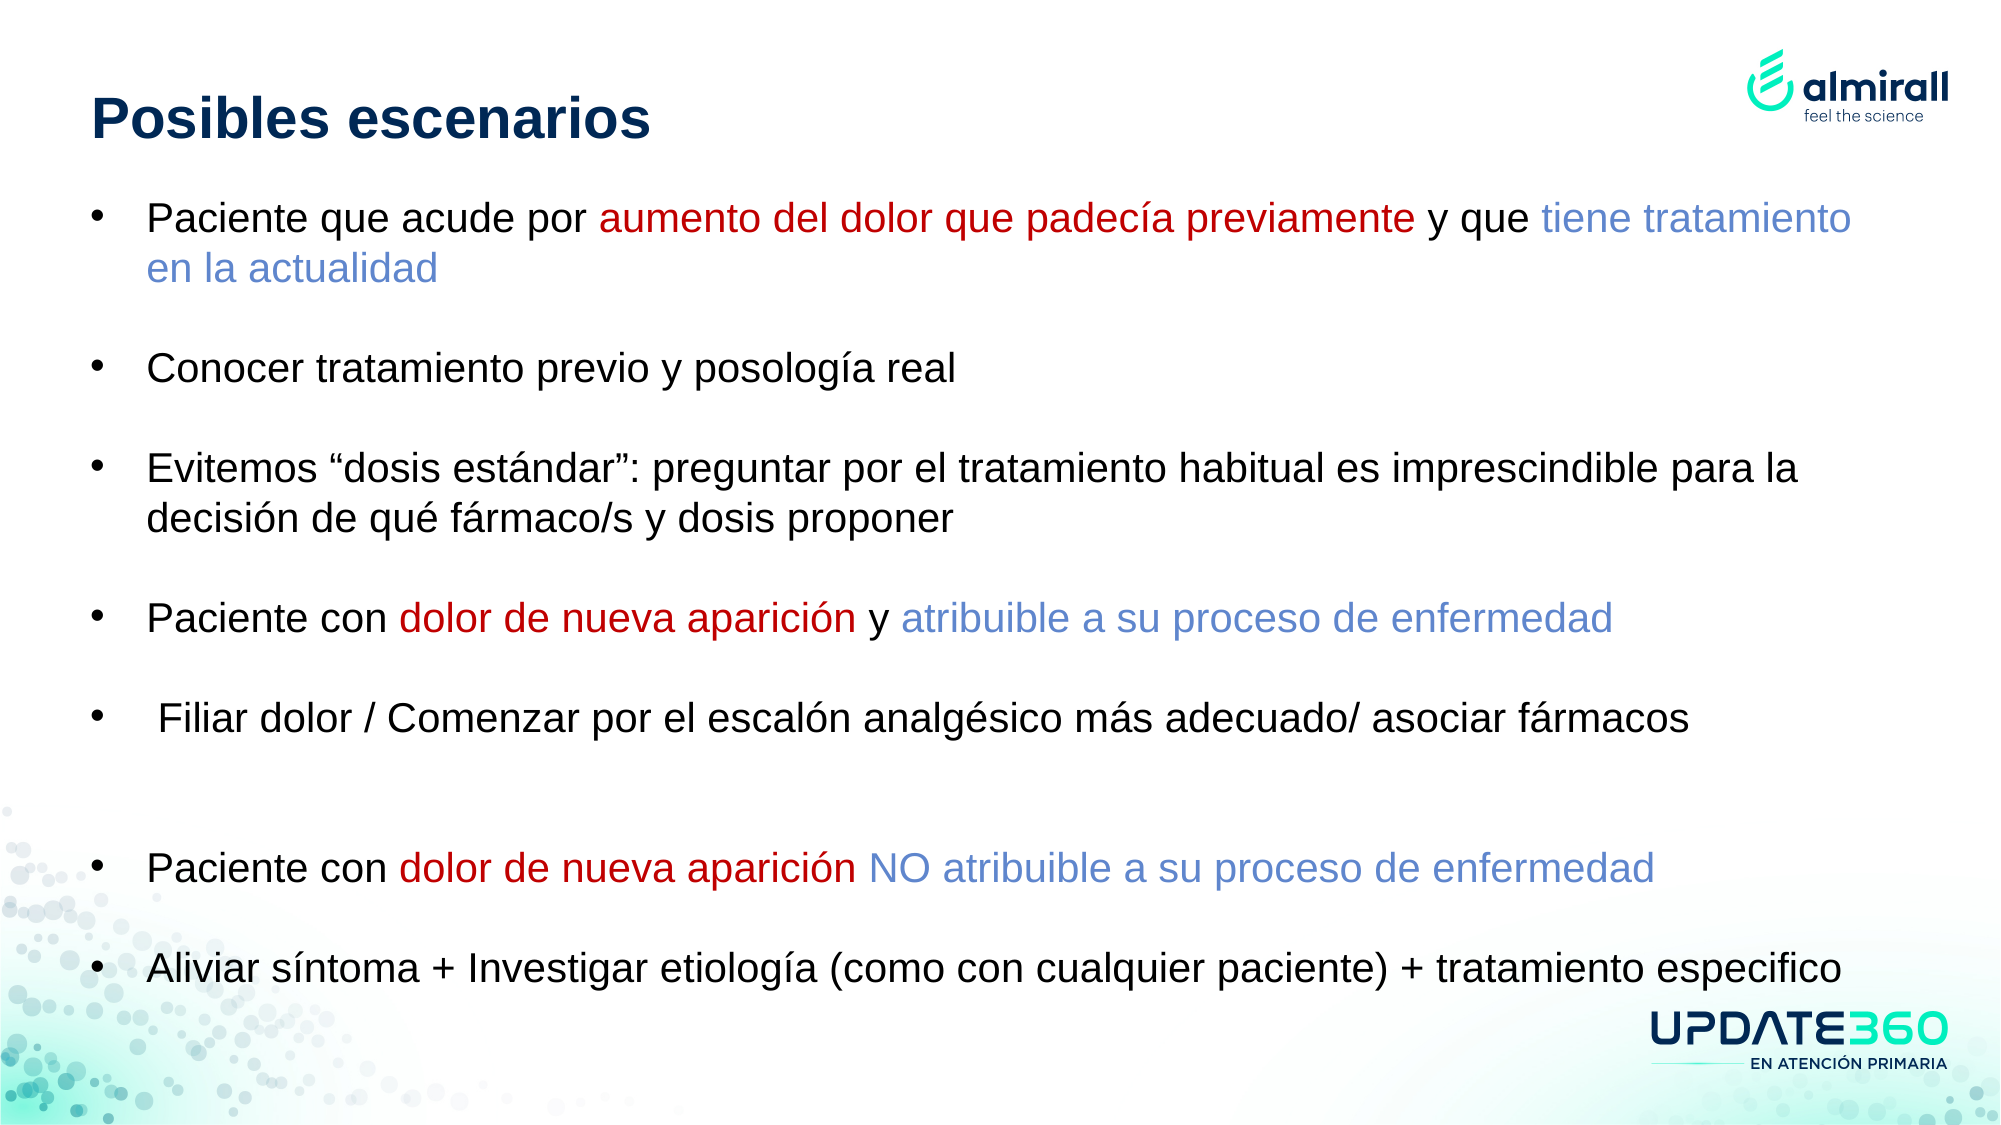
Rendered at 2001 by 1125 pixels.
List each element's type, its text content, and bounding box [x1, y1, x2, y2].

text_box Posibles escenarios [76, 72, 1724, 203]
text_box Paciente que acude por aumento del dolor que padecía previamente y que tiene tratamiento en la actualidad Conocer tratamiento previo y posología real Evitemos “dosis estándar”: preguntar por el tratamiento habitual es imprescindible para la decisión de qué fármaco/s y dosis proponer Paciente con dolor de nueva aparición y atribuible a su proceso de enfermedad Filiar dolor / Comenzar por el escalón analgésico más adecuado/ asociar fármacos Paciente con dolor de nueva aparición NO atribuible a su proceso de enfermedad Aliviar síntoma + Investigar etiología (como con cualquier paciente) + tratamiento especifico [74, 182, 1924, 999]
picture [0, 0, 2001, 1125]
